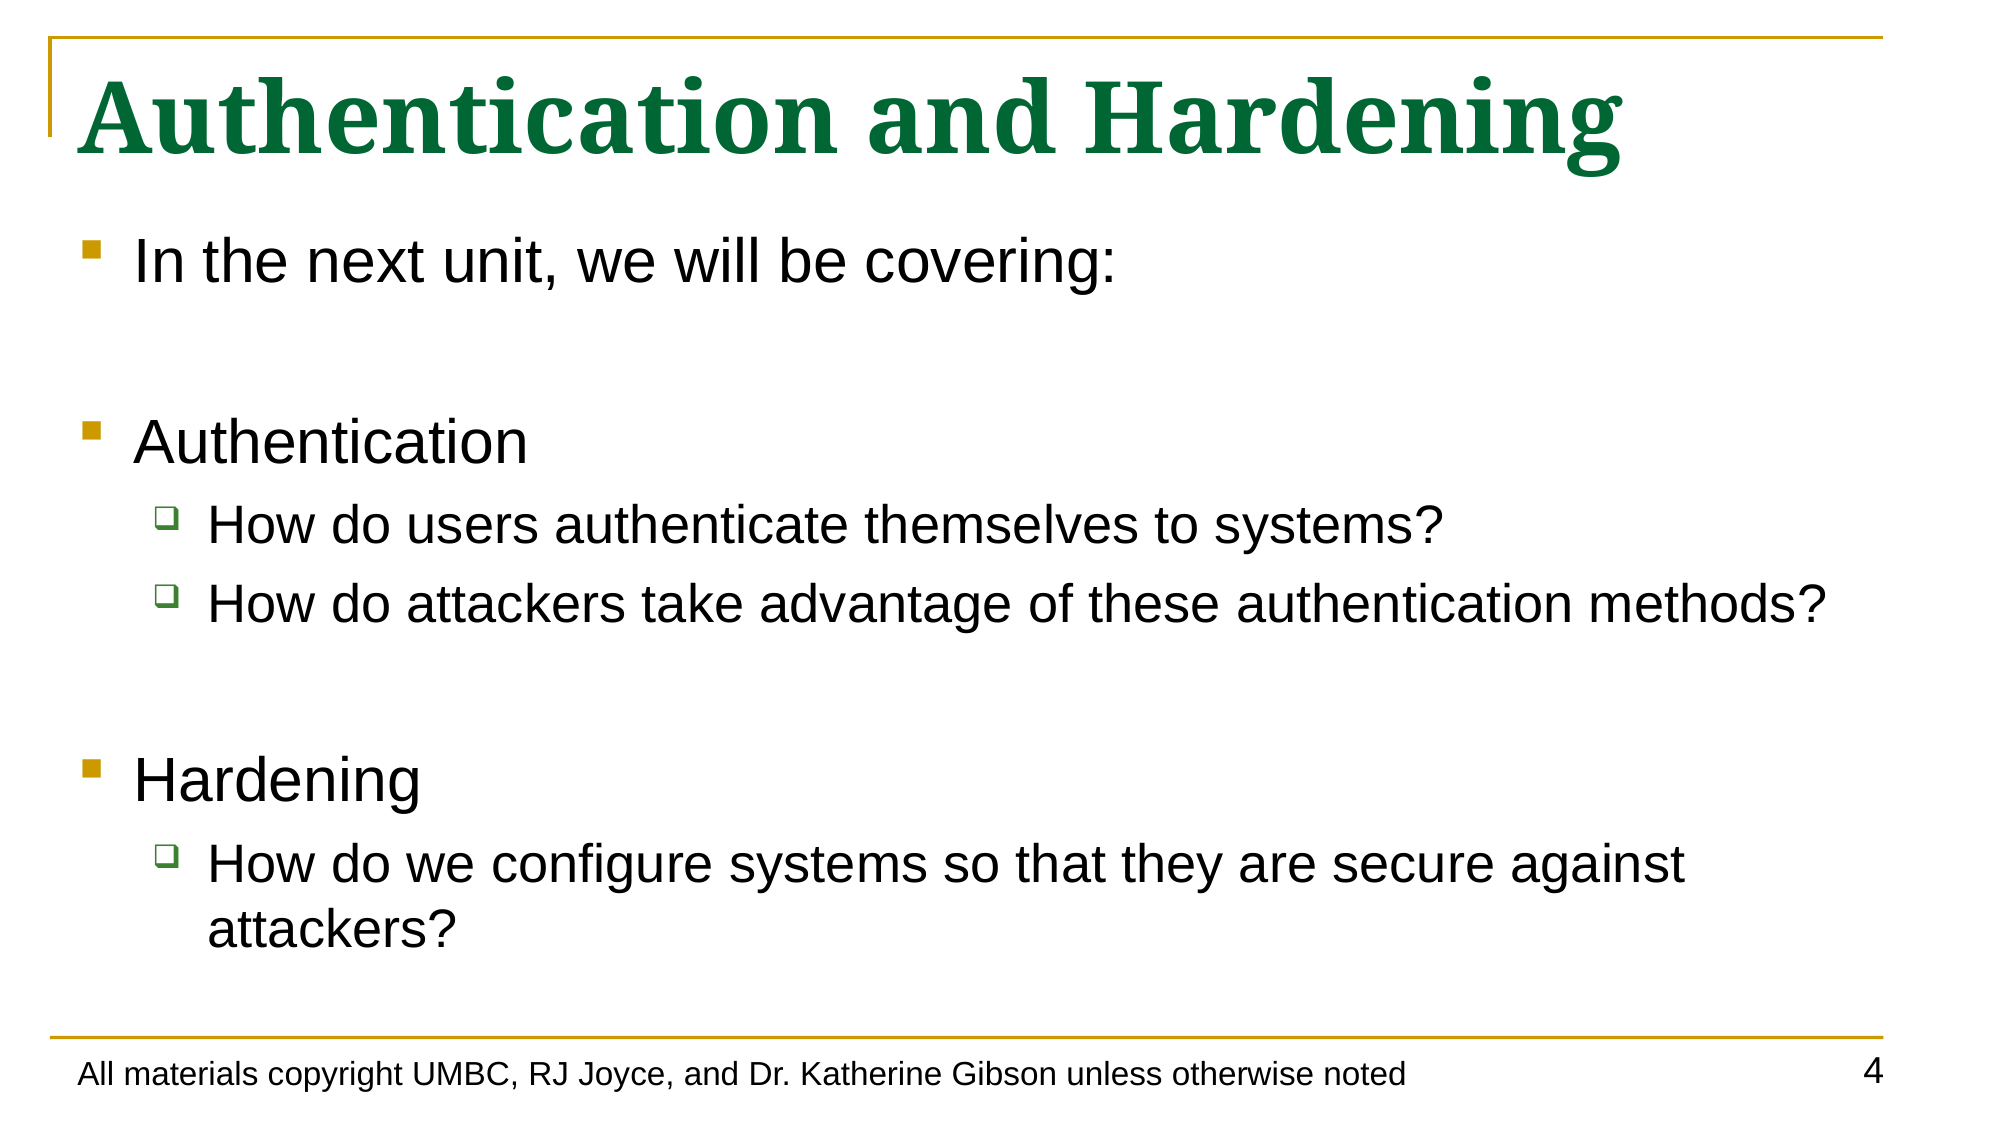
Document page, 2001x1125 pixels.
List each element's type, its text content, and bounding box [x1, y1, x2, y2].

list In the next unit, we will be covering: Authentication How do users authenticate themselves to systems? How do attackers take advantage of these authentication methods? Hardening How do we configure systems so that they are secure against attackers? [62, 212, 1899, 1005]
title Authentication and Hardening [62, 45, 1899, 212]
